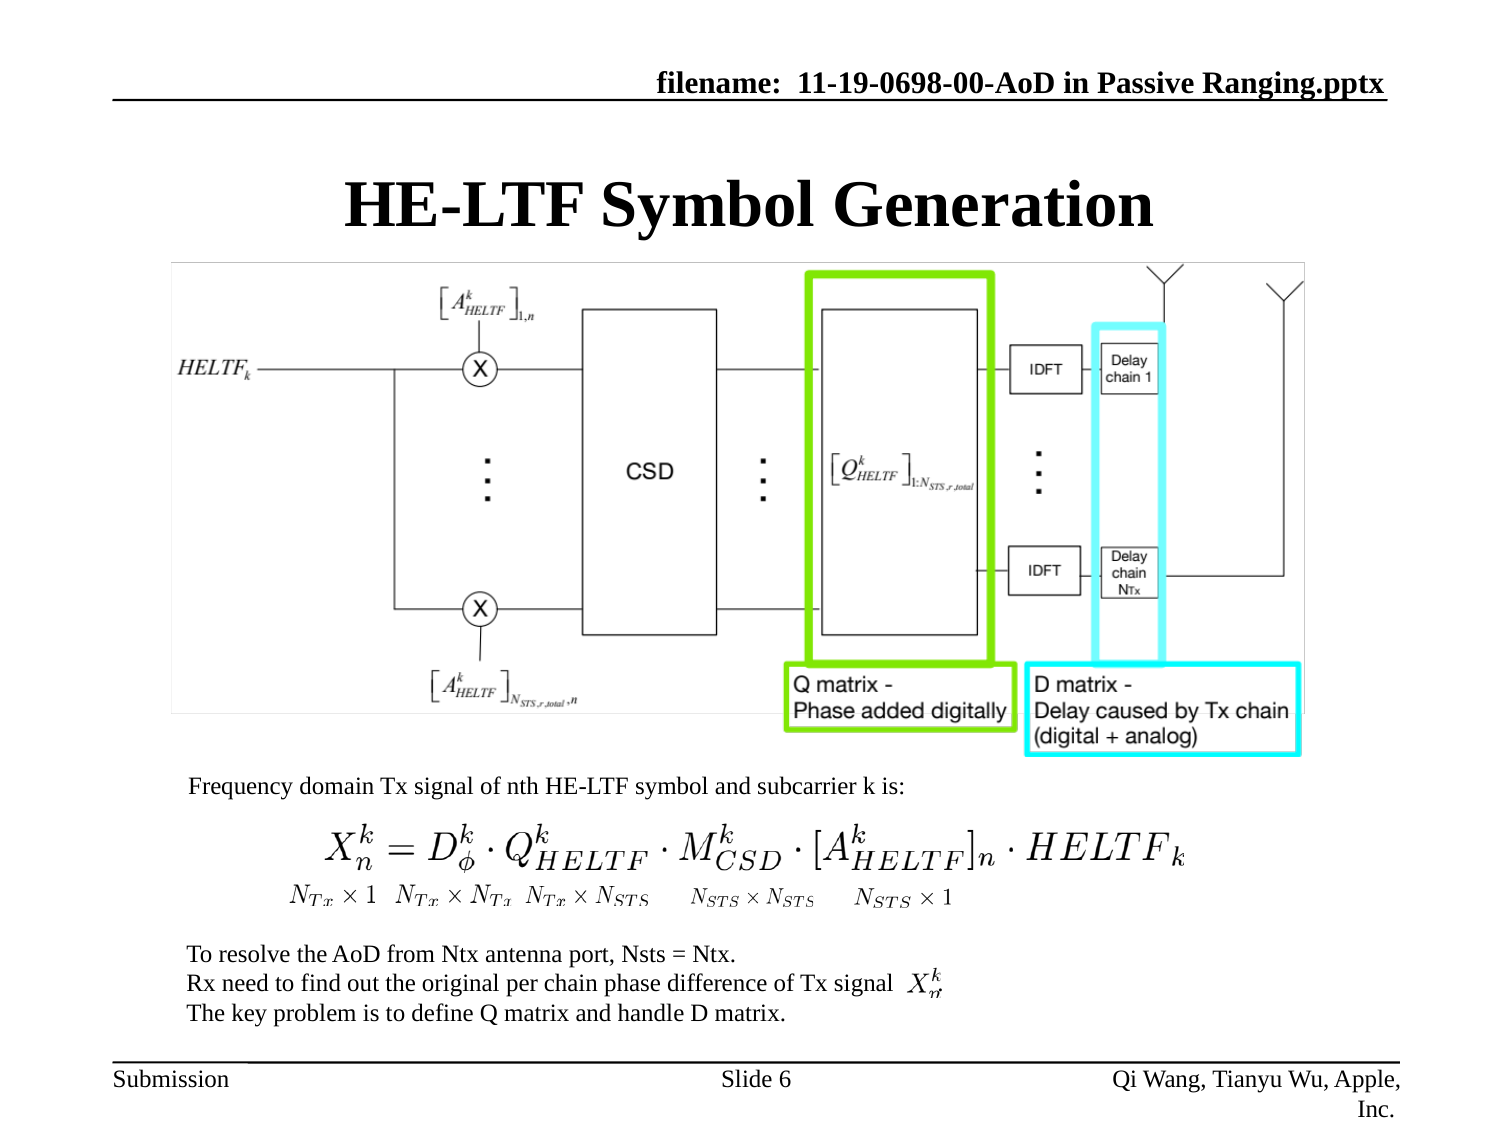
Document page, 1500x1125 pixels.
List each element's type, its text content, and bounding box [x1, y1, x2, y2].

footer Qi Wang, Tianyu Wu, Apple, Inc. [1069, 1062, 1402, 1093]
slide_number Slide 6 [712, 1062, 800, 1093]
picture [170, 252, 1309, 757]
title HE-LTF Symbol Generation [112, 112, 1388, 288]
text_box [289, 823, 1185, 908]
text_box Frequency domain Tx signal of nth HE-LTF symbol and subcarrier k is: [173, 765, 934, 807]
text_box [171, 929, 1429, 1036]
